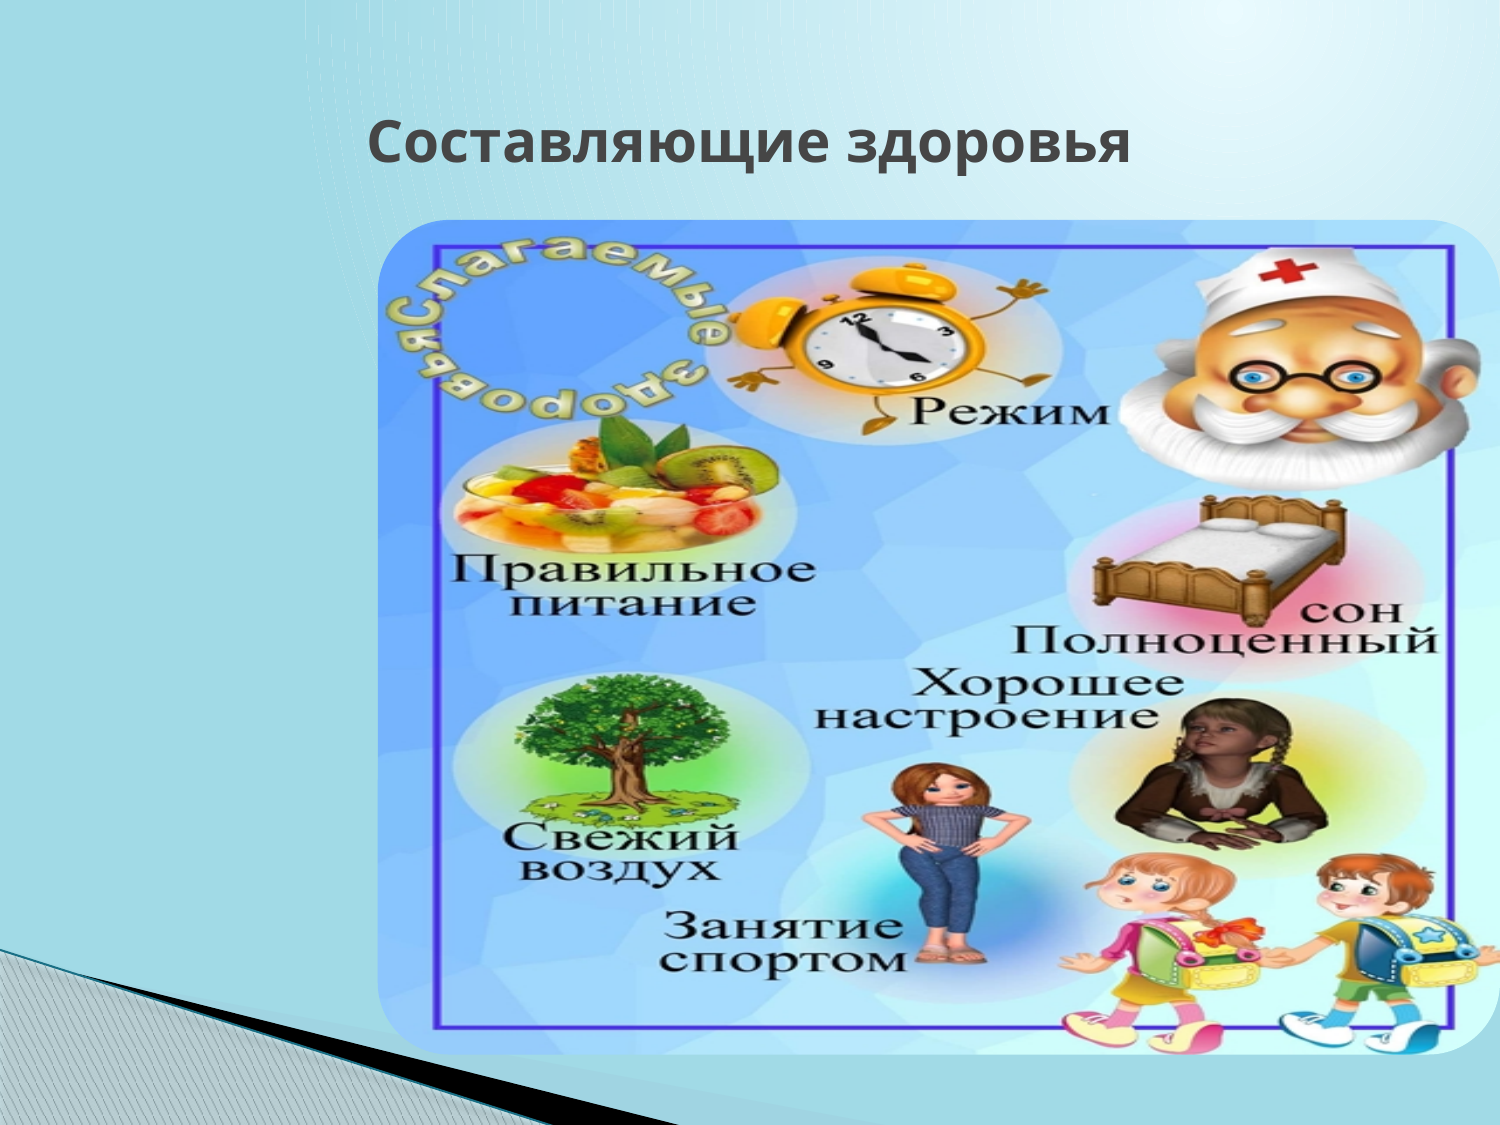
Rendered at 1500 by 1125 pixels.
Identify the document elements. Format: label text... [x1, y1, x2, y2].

title Составляющие здоровья [75, 45, 1425, 233]
picture [377, 219, 1500, 1055]
